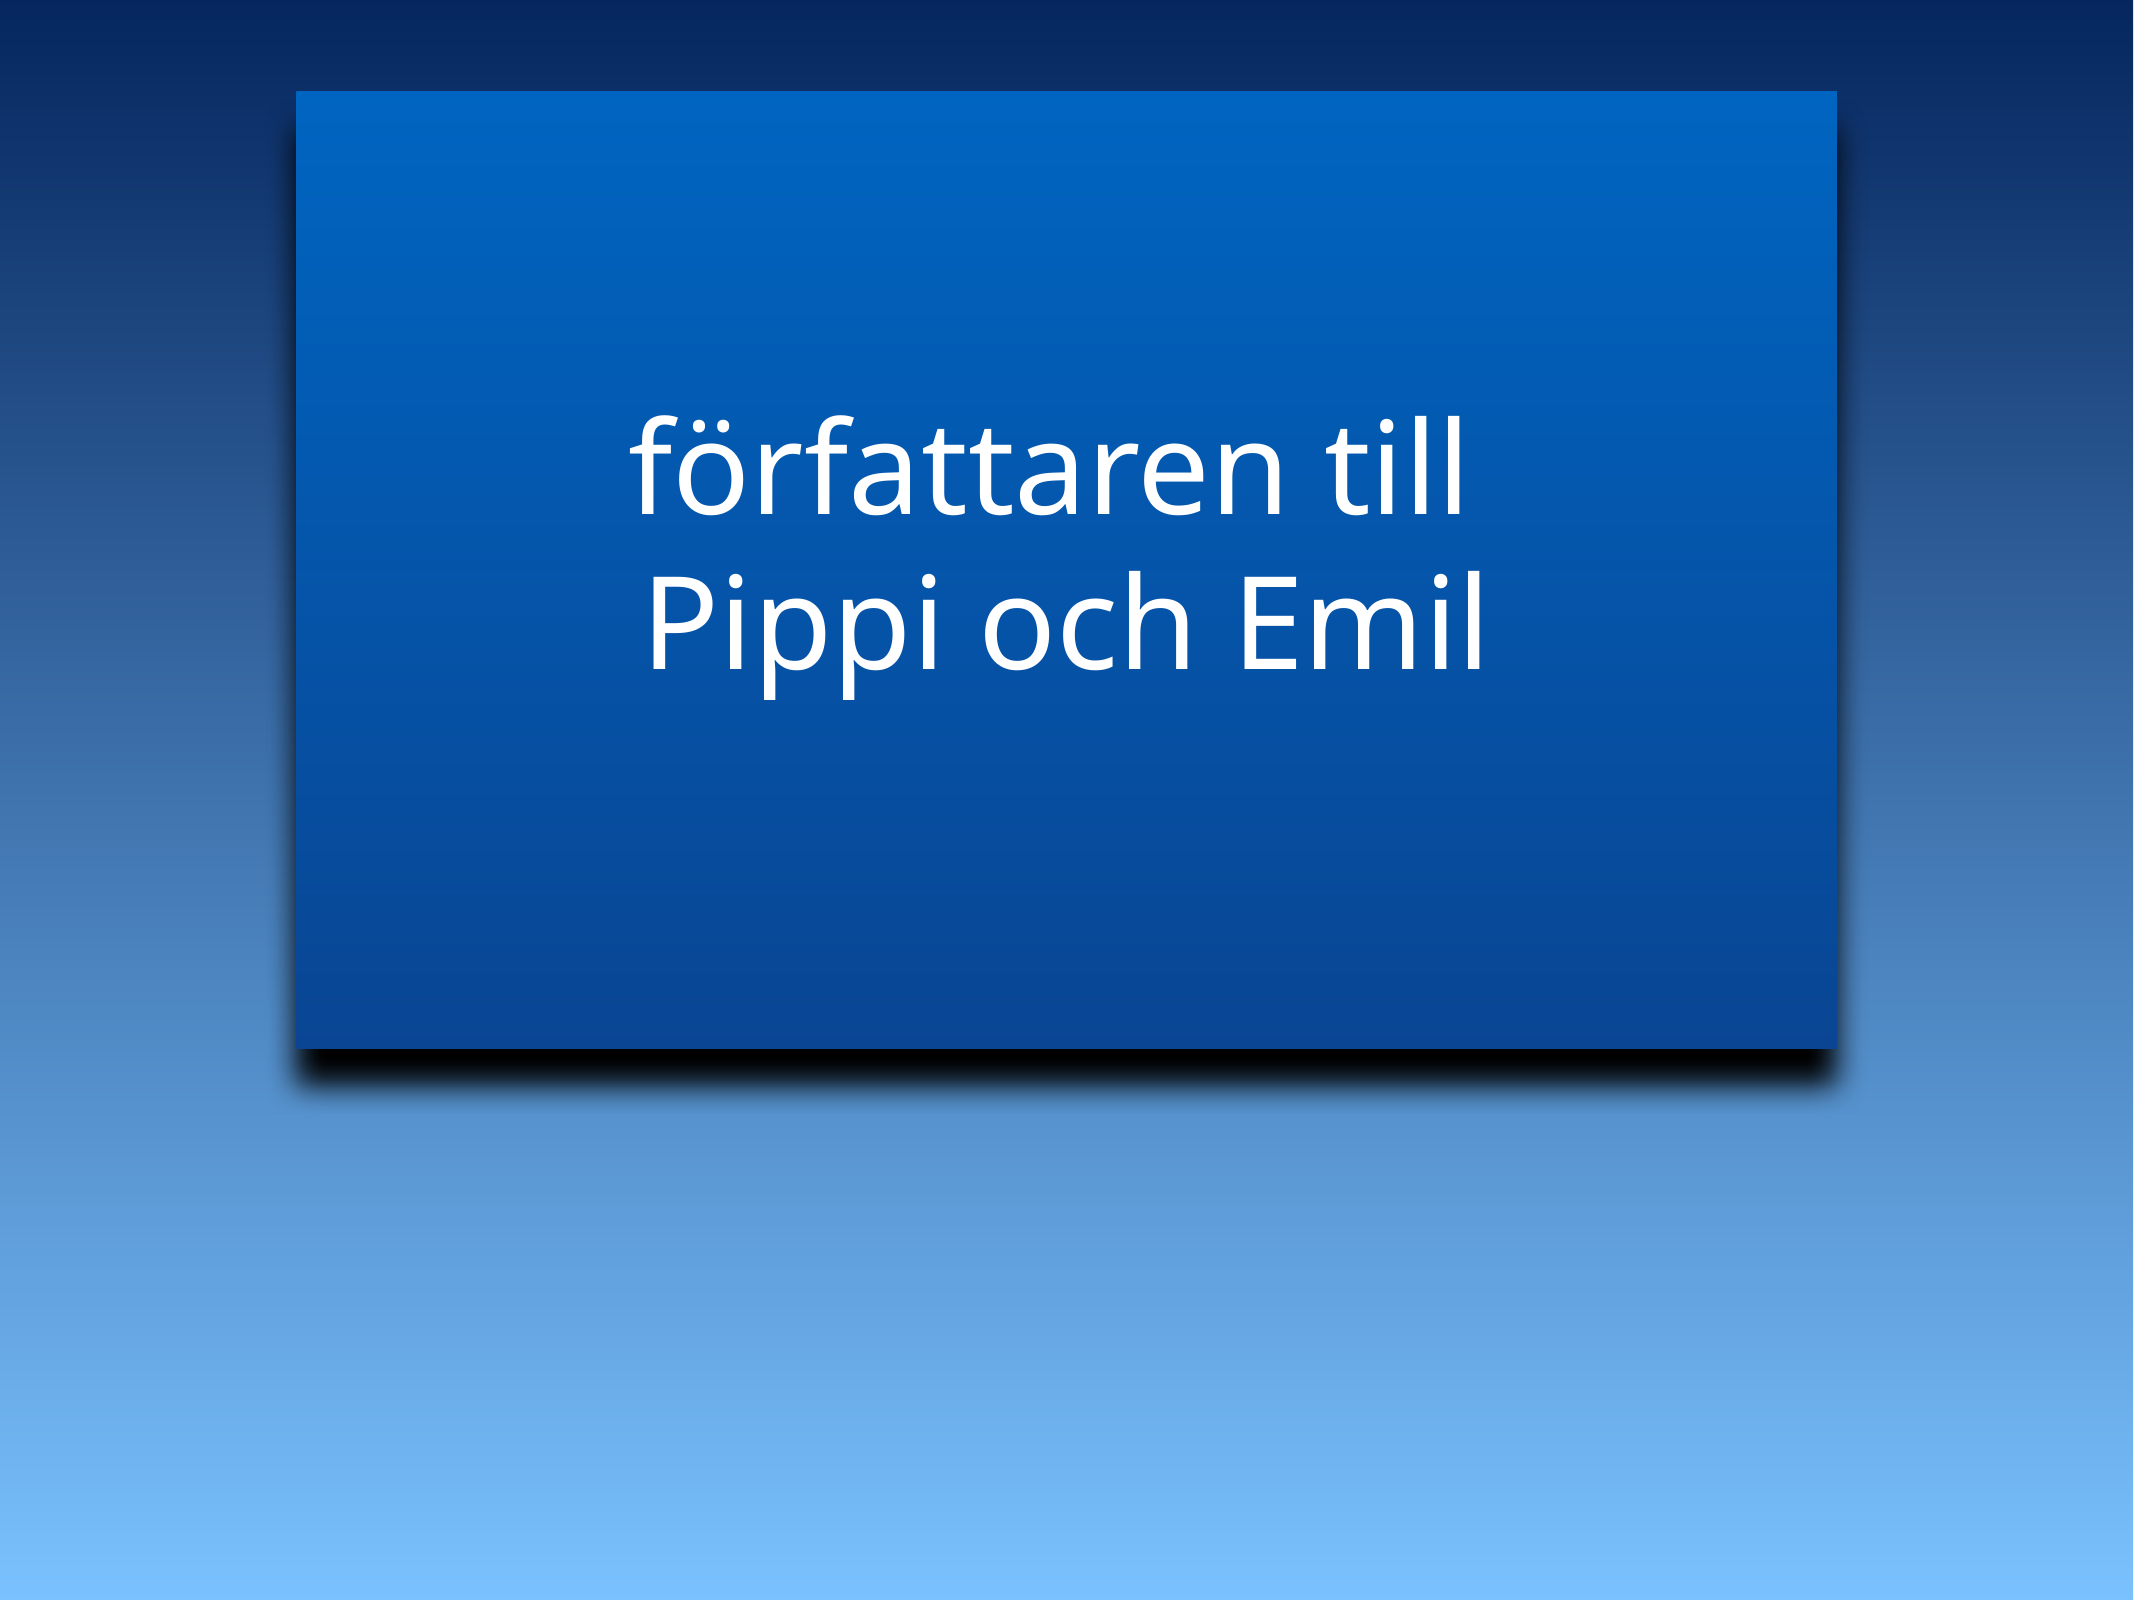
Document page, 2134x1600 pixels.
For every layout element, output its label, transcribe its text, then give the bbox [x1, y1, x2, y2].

text_box författaren till Pippi och Emil [304, 377, 1830, 764]
text_box [296, 91, 1837, 1049]
